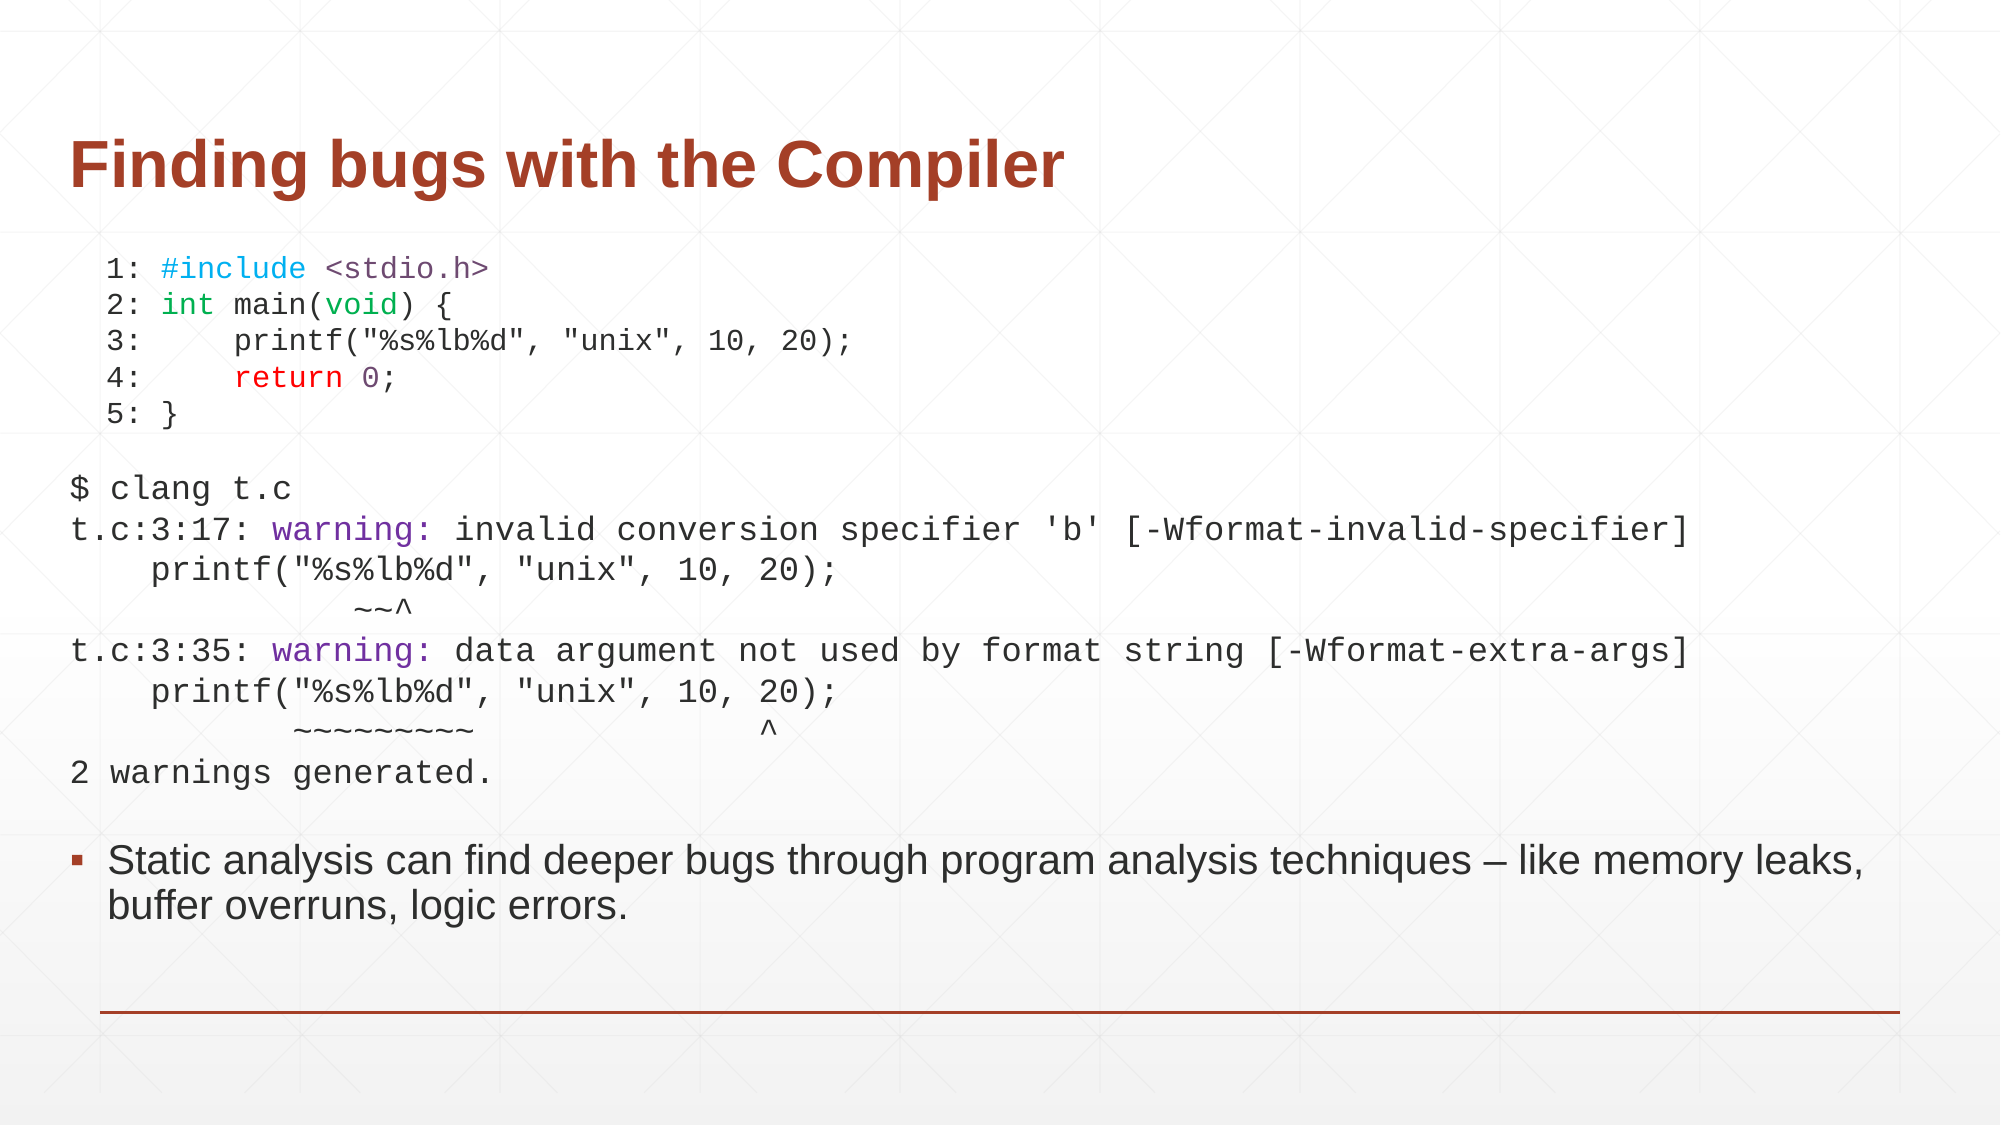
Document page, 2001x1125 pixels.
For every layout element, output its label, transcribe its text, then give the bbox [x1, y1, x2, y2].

list Static analysis can find deeper bugs through program analysis techniques – like memory leaks, buffer overruns, logic errors. [54, 831, 1925, 1043]
text_box 1: #include <stdio.h> 2: int main(void) { 3: printf("%s%lb%d", "unix", 10, 20); 4: return 0; 5: } $ clang t.c t.c:3:17: warning: invalid conversion specifier 'b' [-Wformat-invalid-specifier] printf("%s%lb%d", "unix", 10, 20); ~~^ t.c:3:35: warning: data argument not used by format string [-Wformat-extra-args] printf("%s%lb%d", "unix", 10, 20); ~~~~~~~~~ ^ 2 warnings generated. [54, 240, 1955, 801]
title Finding bugs with the Compiler [54, 22, 1630, 210]
